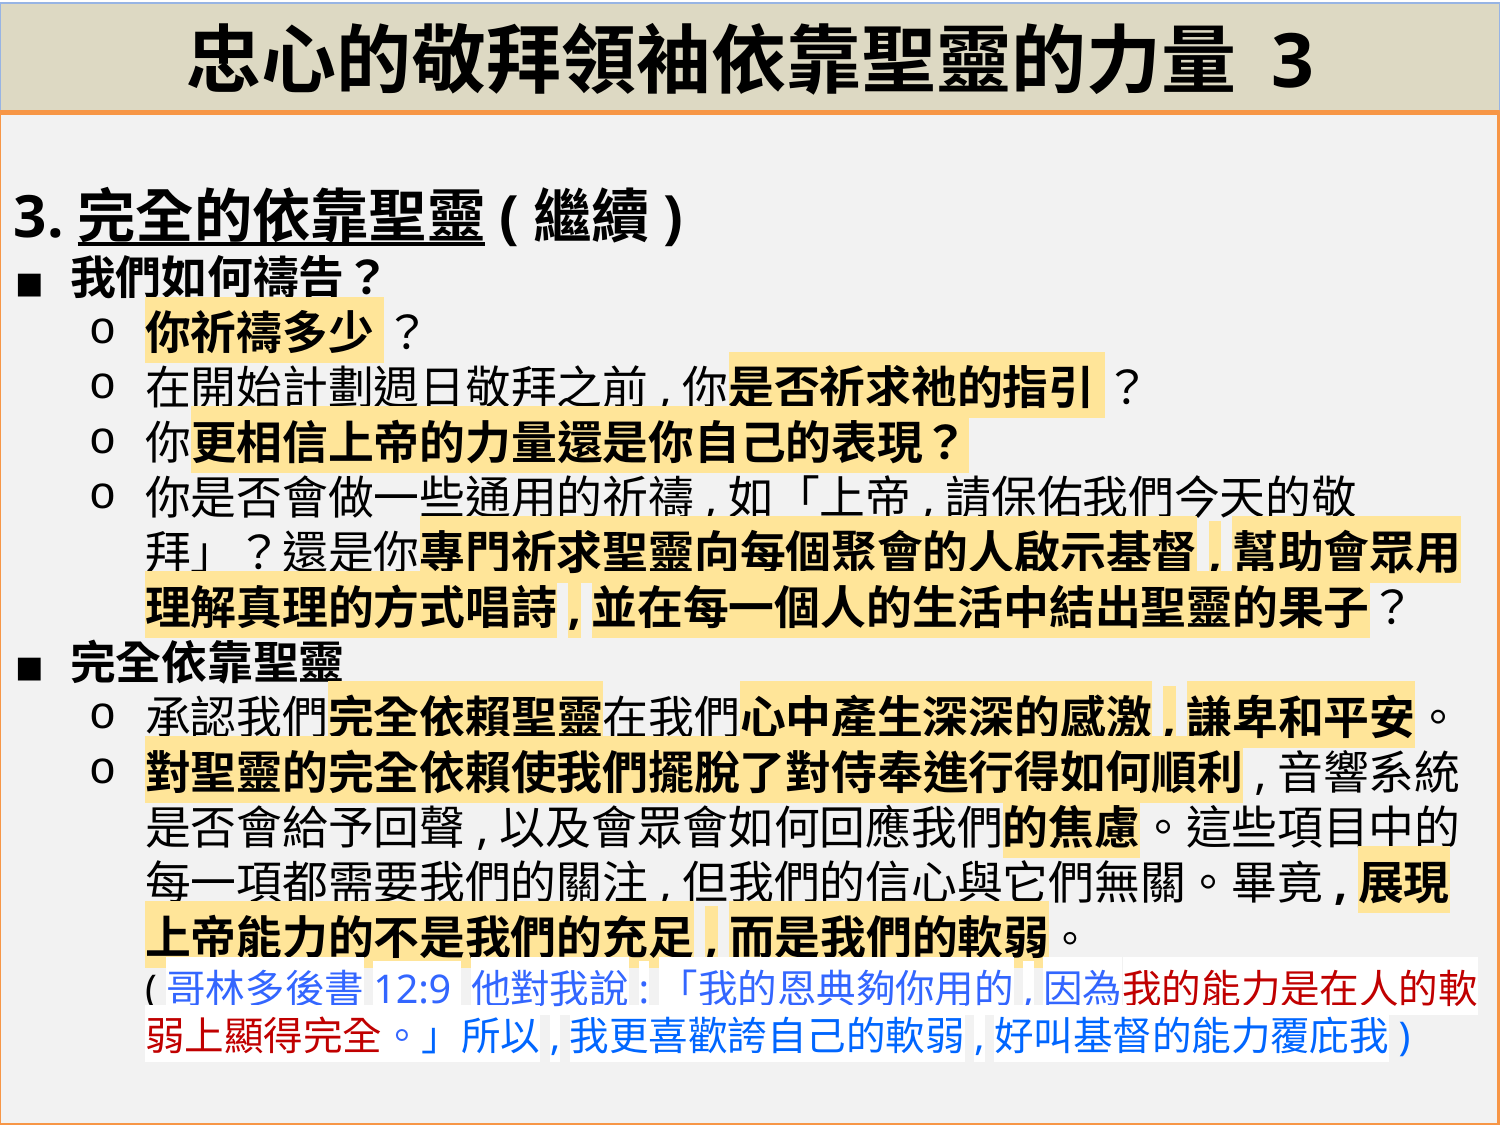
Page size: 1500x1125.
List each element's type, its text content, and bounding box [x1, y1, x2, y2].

title 忠心的敬拜領袖依靠聖靈的力量 3 [0, 2, 1500, 113]
text_box 3.完全的依靠聖靈(繼續) 我們如何禱告？ 你祈禱多少 ？ 在開始計劃週日敬拜之前,你是否祈求祂的指引 ？ 你更相信上帝的力量還是你自己的表現？ 你是否會做一些通用的祈禱,如「上帝,請保佑我們今天的敬拜」？還是你專門祈求聖靈向每個聚會的人啟示基督,幫助會眾用理解真理的方式唱詩,並在每一個人的生活中結出聖靈的果子？ 完全依靠聖靈 承認我們完全依賴聖靈在我們心中產生深深的感激,謙卑和平安。 對聖靈的完全依賴使我們擺脫了對侍奉進行得如何順利,音響系統是否會給予回聲,以及會眾會如何回應我們的焦慮。這些項目中的每一項都需要我們的關注,但我們的信心與它們無關。畢竟,展現上帝能力的不是我們的充足,而是我們的軟弱。 (哥林多後書12:9 他對我說:「我的恩典夠你用的,因為我的能力是在人的軟弱上顯得完全。」所以,我更喜歡誇自己的軟弱,好叫基督的能力覆庇我) [0, 112, 1499, 1125]
